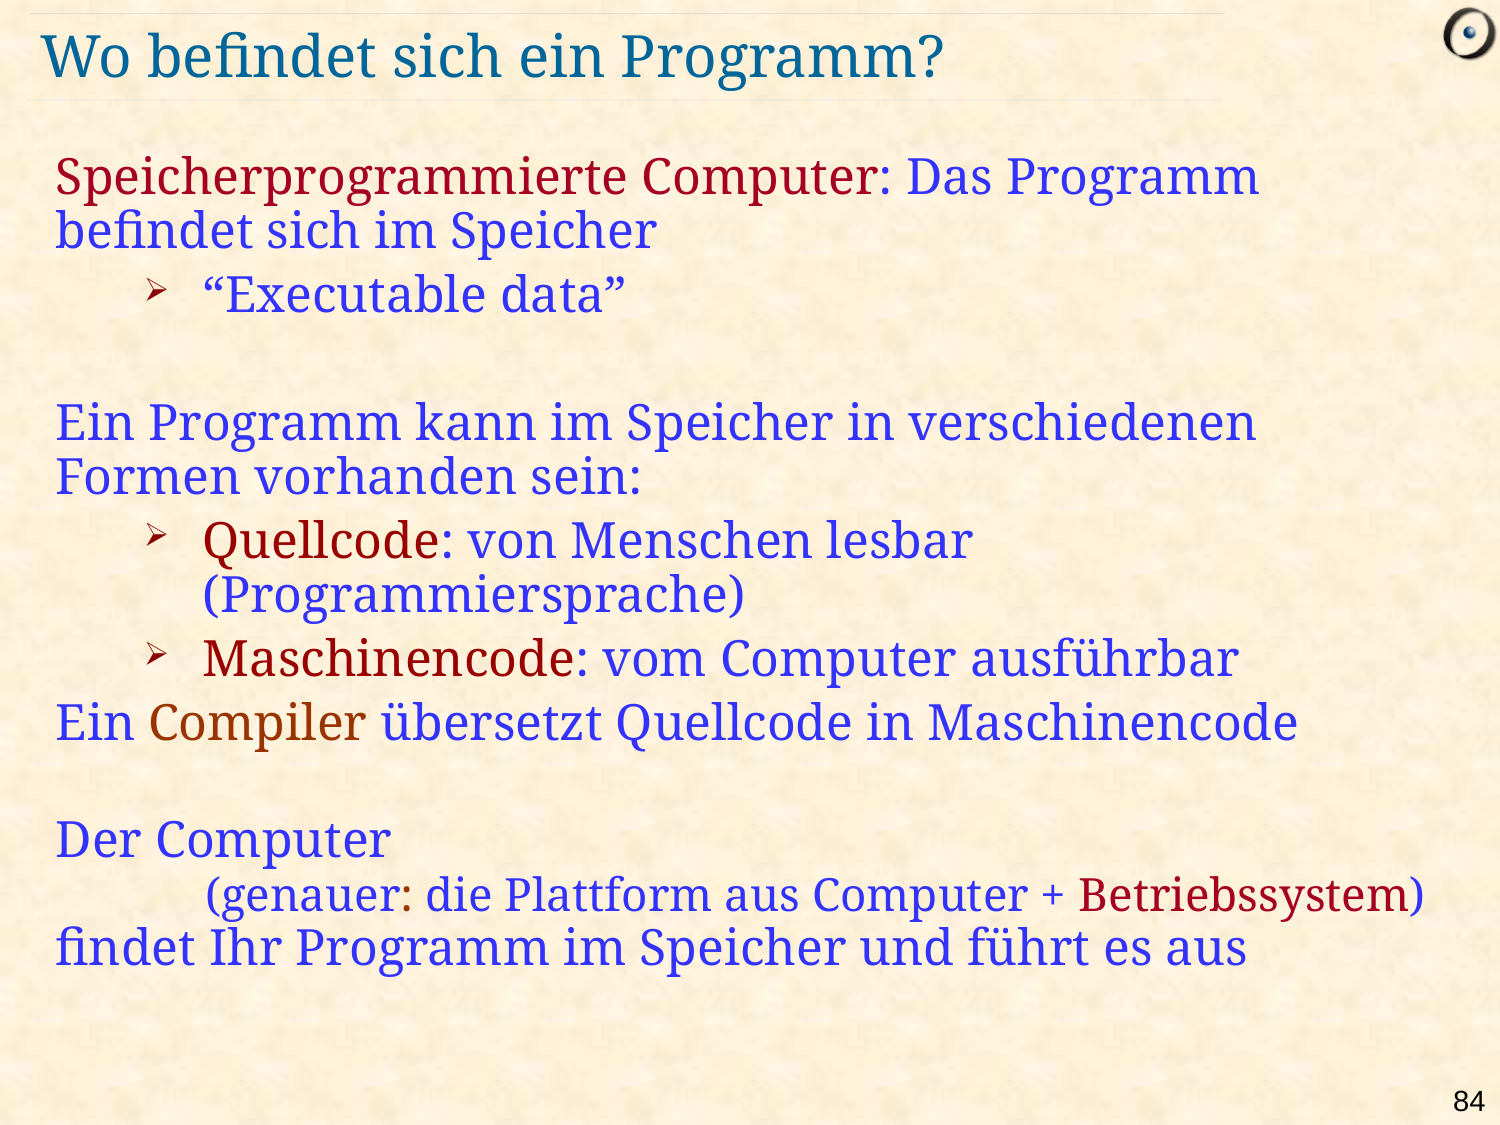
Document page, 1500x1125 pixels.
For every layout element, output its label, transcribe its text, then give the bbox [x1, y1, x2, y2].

list Speicherprogrammierte Computer: Das Programm befindet sich im Speicher “Executable data” Ein Programm kann im Speicher in verschiedenen Formen vorhanden sein: Quellcode: von Menschen lesbar (Programmiersprache) Maschinencode: vom Computer ausführbar Ein Compiler übersetzt Quellcode in Maschinencode Der Computer (genauer: die Plattform aus Computer + Betriebssystem) findet Ihr Programm im Speicher und führt es aus [40, 143, 1451, 1071]
picture [0, 0, 1500, 1125]
title Wo befindet sich ein Programm? [40, 18, 1344, 91]
